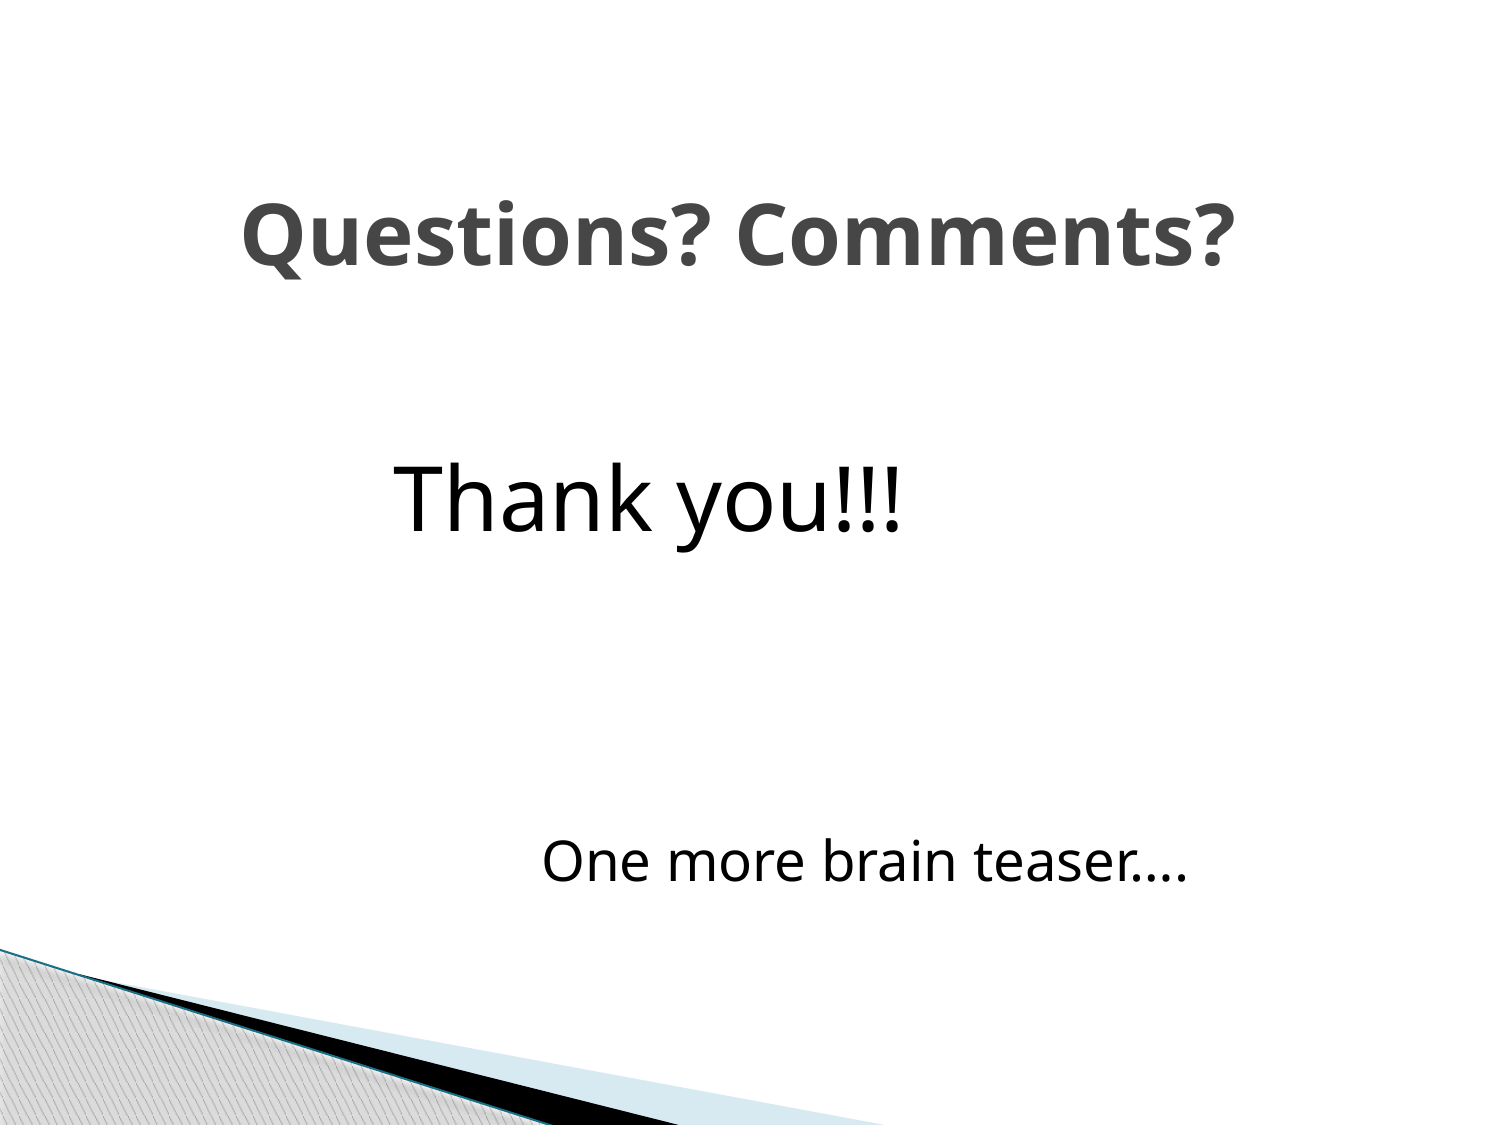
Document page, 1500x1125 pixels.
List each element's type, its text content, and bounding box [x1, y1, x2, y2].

list Thank you!!! One more brain teaser…. [75, 162, 1425, 905]
title Questions? Comments? [225, 137, 1500, 325]
